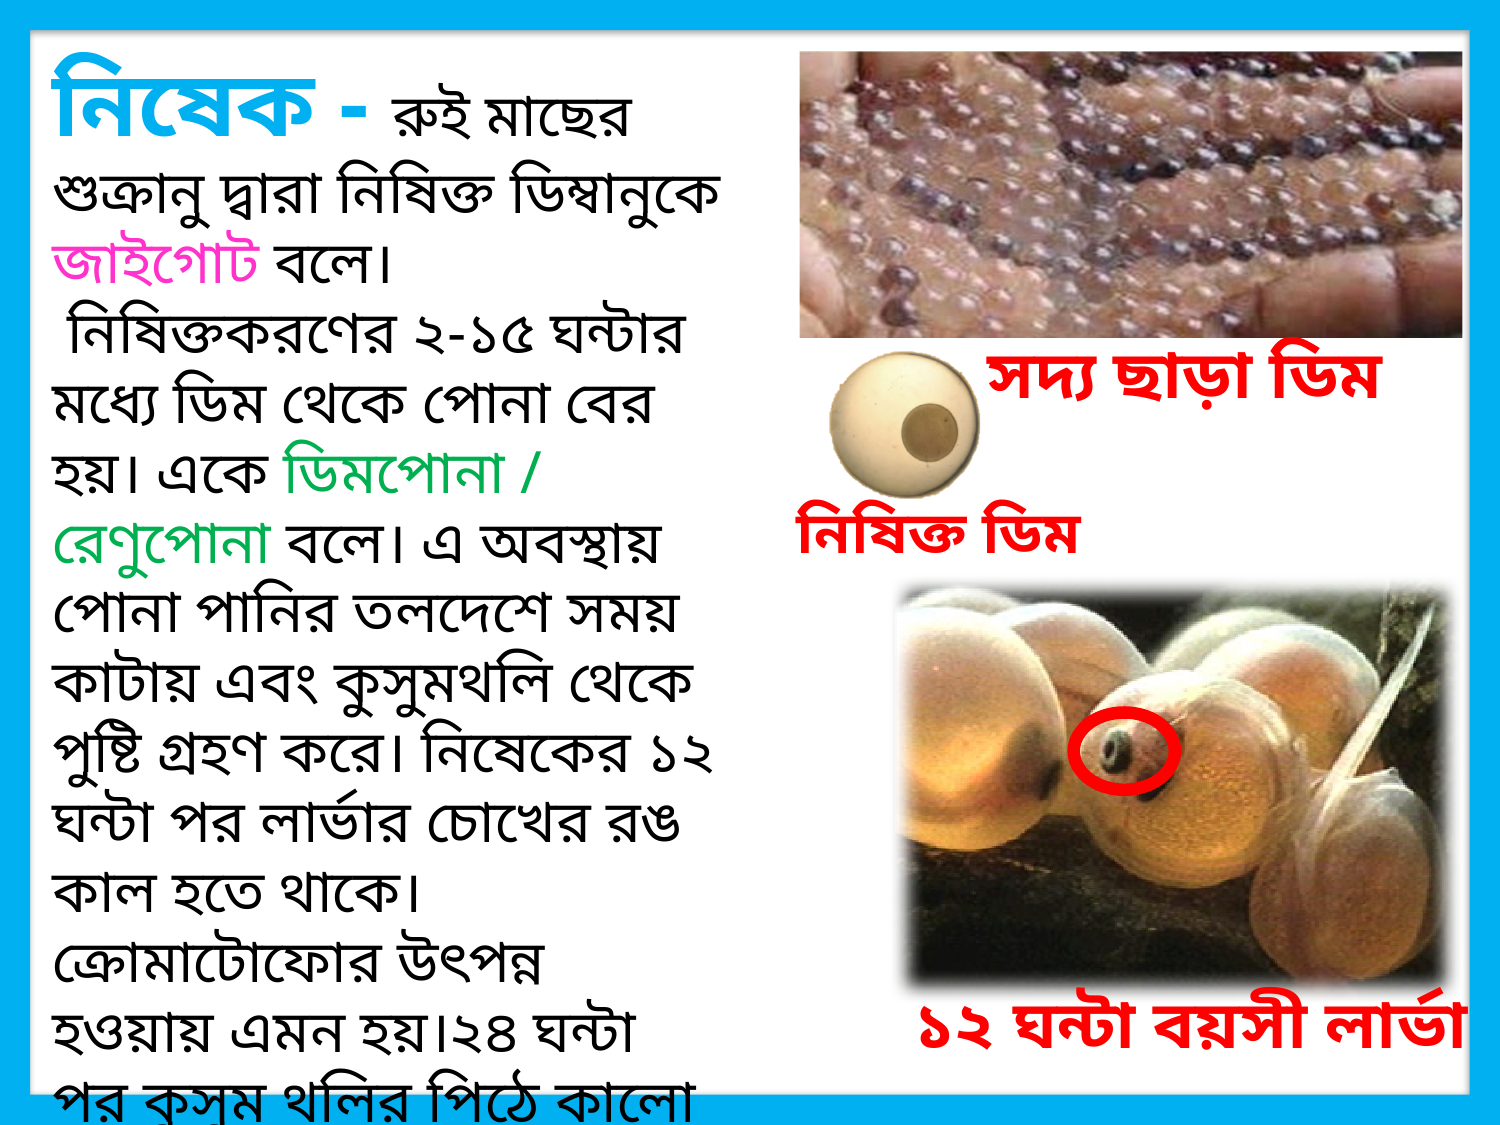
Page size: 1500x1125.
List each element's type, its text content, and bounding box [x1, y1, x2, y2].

picture [889, 574, 1463, 1005]
text_box [0, 0, 1500, 1125]
picture [824, 349, 982, 499]
picture [799, 50, 1463, 338]
text_box ১২ ঘন্টা বয়সী লার্ভা [898, 974, 1500, 1070]
text_box সদ্য ছাড়া ডিম [972, 346, 1415, 420]
text_box নিষিক্ত ডিম [782, 487, 1111, 573]
text_box নিষেক - রুই মাছের শুক্রানু দ্বারা নিষিক্ত ডিম্বানুকে জাইগোট বলে। নিষিক্তকরণের ২-১৫ ঘন্টার মধ্যে ডিম থেকে পোনা বের হয়। একে ডিমপোনা / রেণুপোনা বলে। এ অবস্থায় পোনা পানির তলদেশে সময় কাটায় এবং কুসুমথলি থেকে পুষ্টি গ্রহণ করে। নিষেকের ১২ ঘন্টা পর লার্ভার চোখের রঙ কাল হতে থাকে। ক্রোমাটোফোর উৎপন্ন হওয়ায় এমন হয়।২৪ ঘন্টা পর কুসুম থলির পিঠে কালো দাগ দেখা দিতে শুরু করে। লার্ভায় ফুলকা আর্চ দৃশ্যমান হয়।এ সময় লার্ভা স্বচ্ছ থাকে। [37, 37, 738, 1125]
